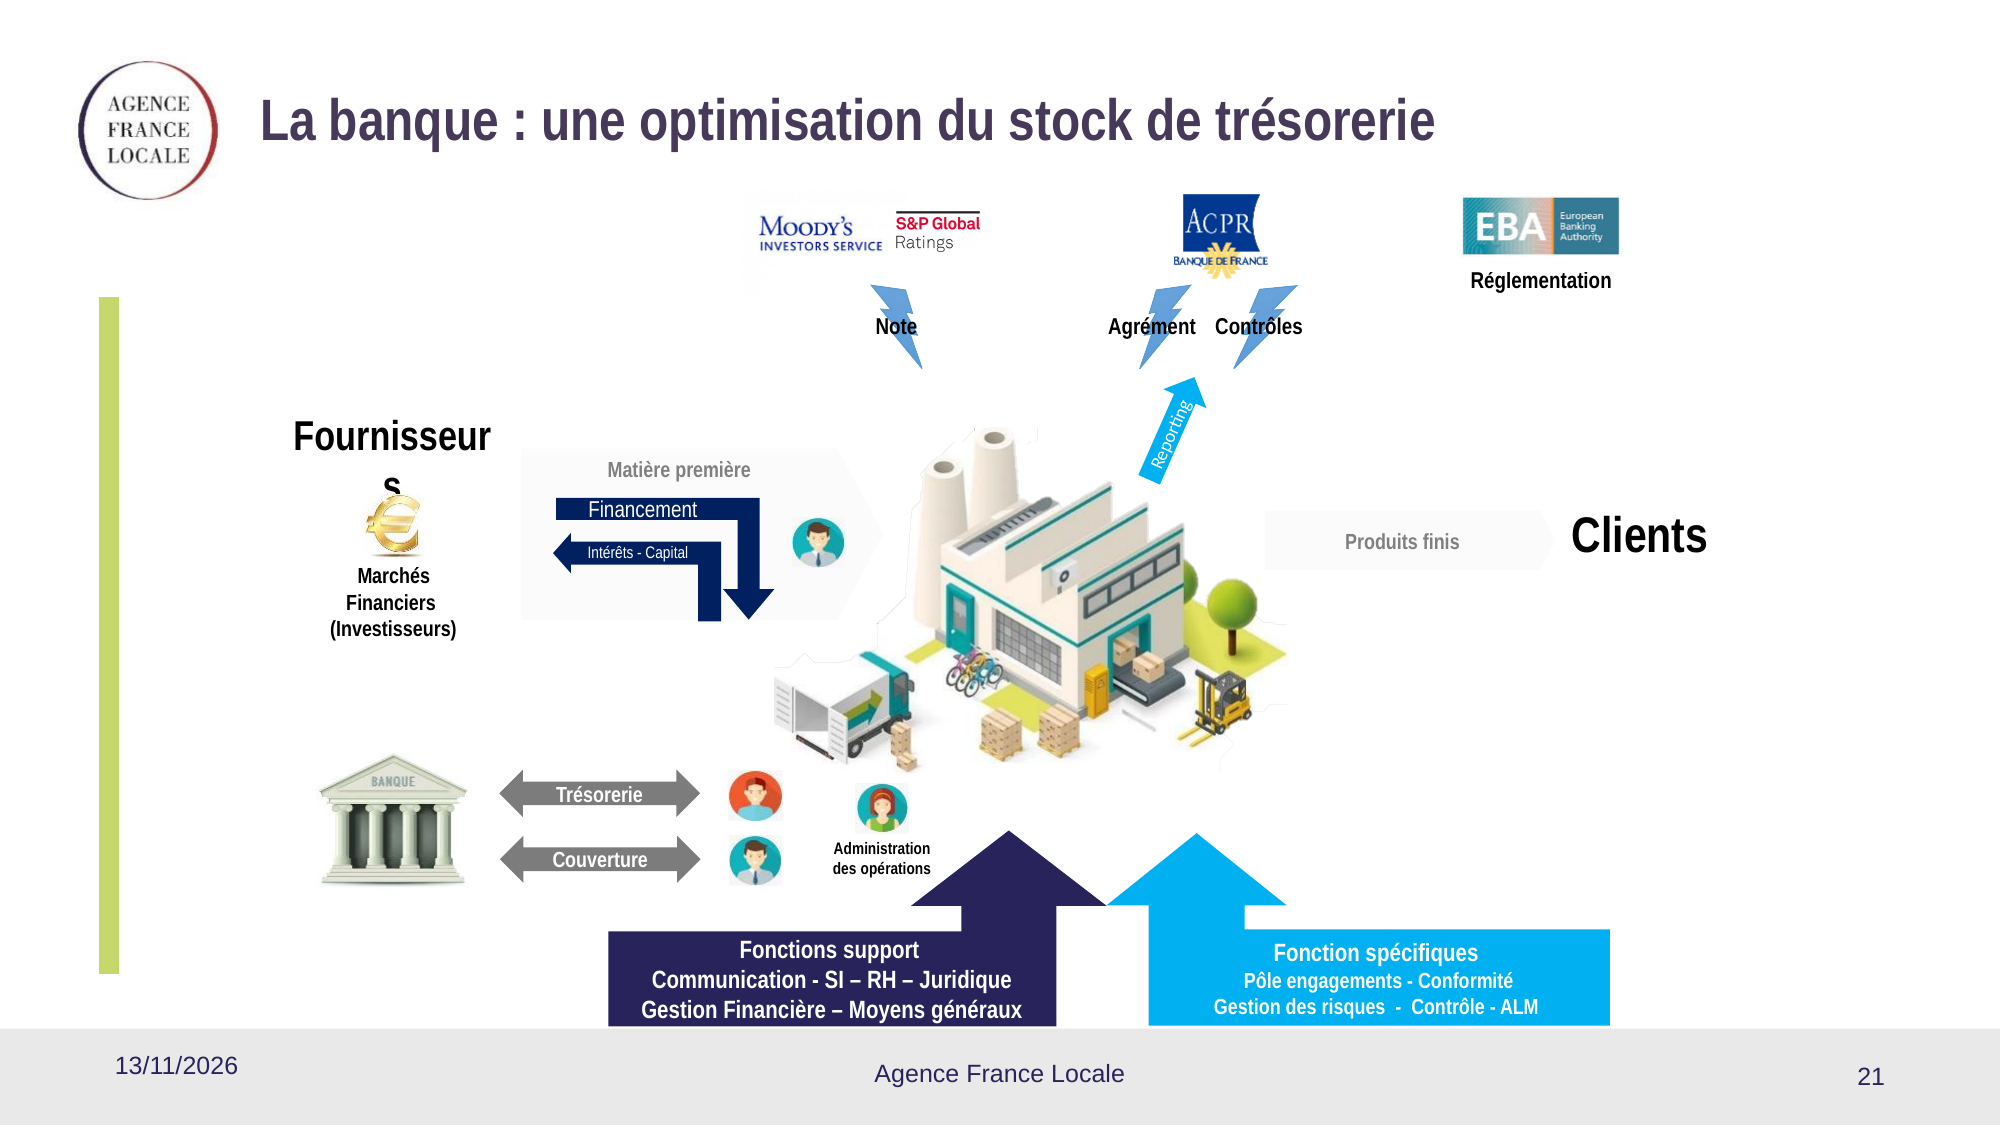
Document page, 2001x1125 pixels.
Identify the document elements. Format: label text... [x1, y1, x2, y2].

text_box Produits finis [1287, 510, 1557, 571]
text_box Réglementation [1445, 272, 1637, 301]
text_box Reporting [1158, 376, 1208, 427]
text_box Marchés Financiers (Investisseurs) [266, 554, 522, 649]
picture [729, 835, 782, 886]
title La banque : une optimisation du stock de trésorerie [245, 83, 1971, 160]
text_box Clients [1571, 518, 1709, 563]
text_box Financement [573, 486, 759, 529]
text_box [552, 531, 572, 575]
text_box [697, 570, 722, 622]
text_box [1197, 290, 1321, 354]
text_box Fonction spécifiques Pôle engagements - Conformité Gestion des risques - Contrôle - ALM [1105, 832, 1611, 1027]
picture [728, 427, 1287, 821]
picture [57, 48, 239, 213]
text_box Fournisseurs [272, 401, 513, 517]
picture [363, 494, 424, 559]
picture [1150, 166, 1291, 290]
picture [855, 783, 909, 835]
text_box Matière première [520, 448, 774, 621]
text_box [722, 497, 774, 621]
slide_number 21 [1433, 1053, 1900, 1113]
picture [1429, 180, 1653, 272]
text_box Intérêts - Capital [572, 534, 755, 570]
text_box [555, 497, 573, 521]
picture [316, 752, 472, 890]
text_box Fonctions support Communication - SI – RH – Juridique Gestion Financière – Moyens généraux [607, 829, 1109, 1027]
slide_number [99, 1042, 567, 1103]
picture [735, 184, 980, 295]
text_box Trésorerie [498, 768, 701, 819]
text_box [1092, 290, 1197, 354]
text_box Couverture [499, 834, 702, 885]
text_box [857, 290, 941, 354]
text_box Administration des opérations [818, 830, 947, 886]
